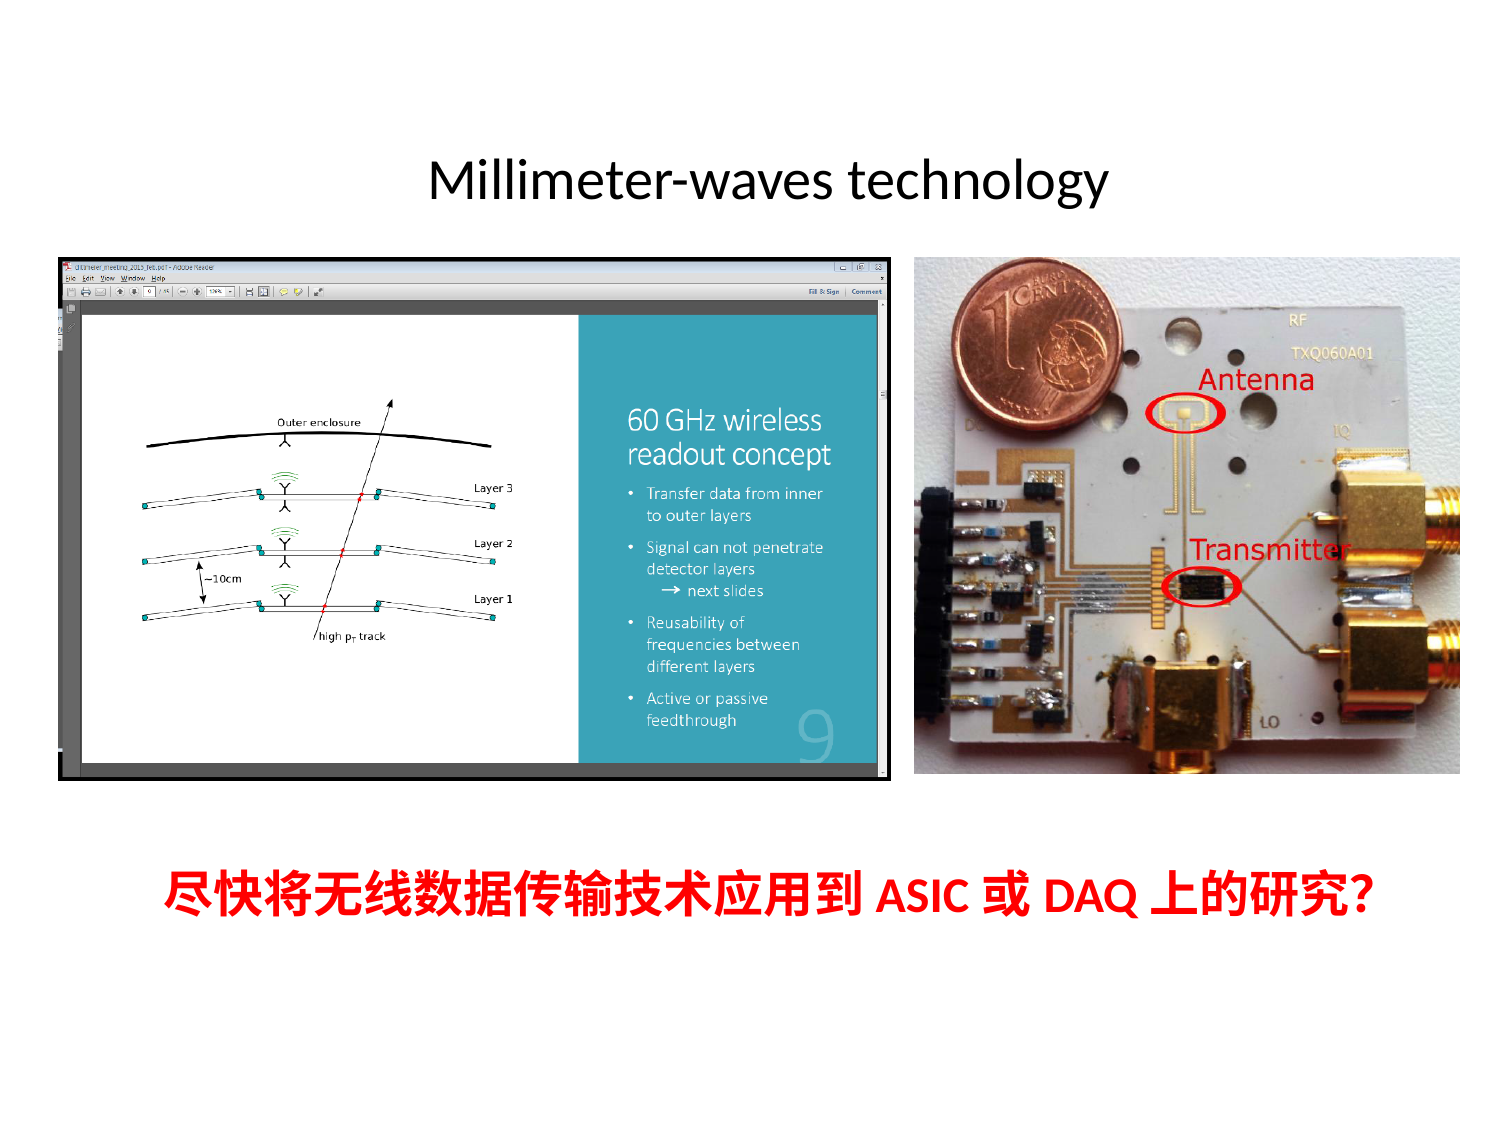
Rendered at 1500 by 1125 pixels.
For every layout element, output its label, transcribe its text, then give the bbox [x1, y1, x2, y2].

picture [58, 257, 891, 781]
text_box 尽快将无线数据传输技术应用到ASIC或DAQ上的研究？ [148, 855, 1415, 931]
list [913, 257, 1460, 774]
title Millimeter-waves technology [93, 82, 1444, 270]
